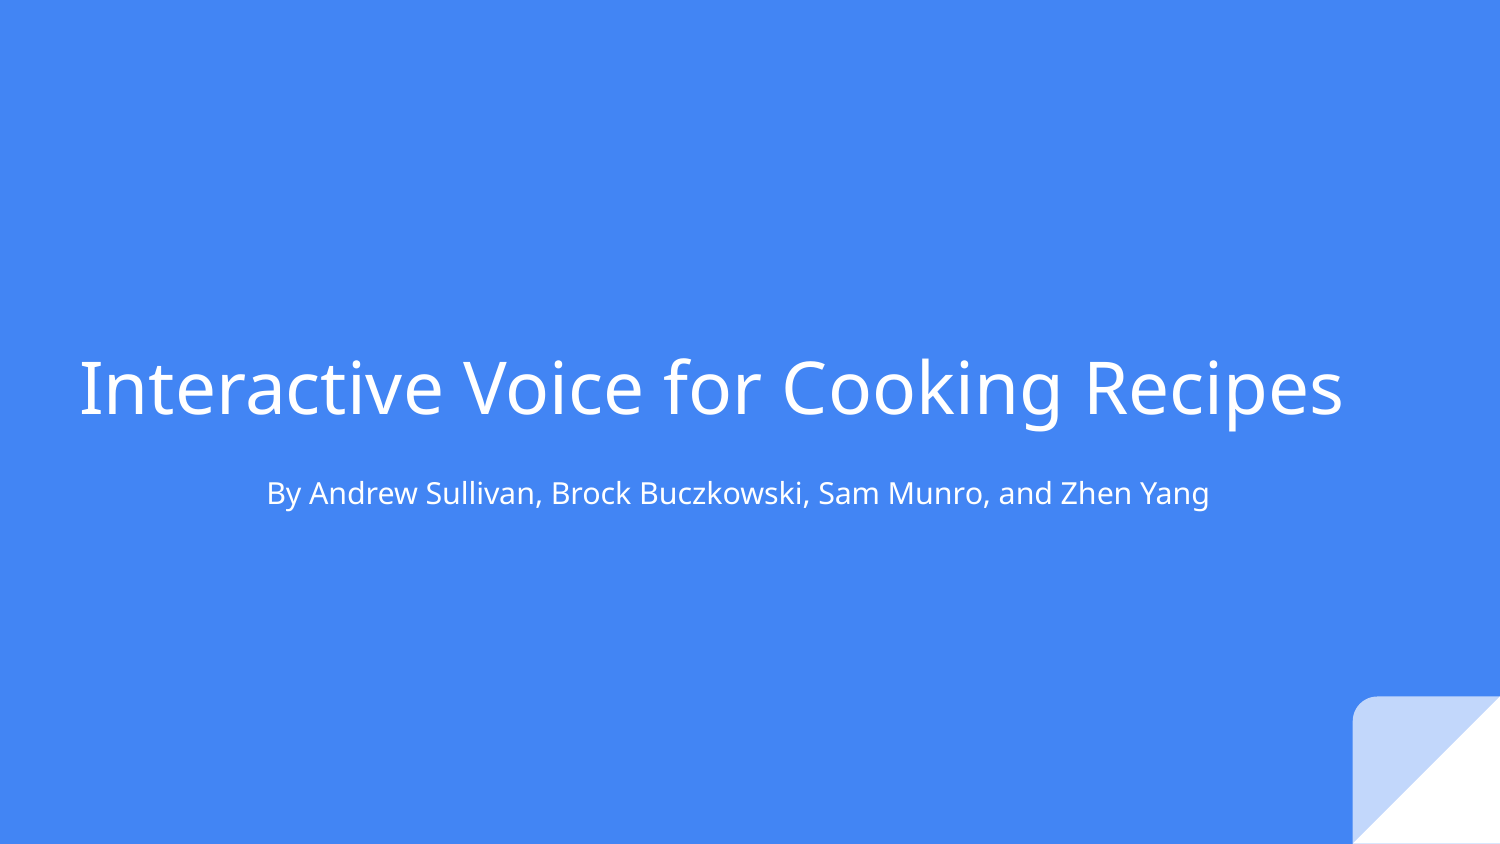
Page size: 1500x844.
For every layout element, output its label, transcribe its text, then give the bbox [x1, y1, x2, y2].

subtitle By Andrew Sullivan, Brock Buczkowski, Sam Munro, and Zhen Yang [64, 457, 1413, 529]
title Interactive Voice for Cooking Recipes [64, 298, 1413, 452]
